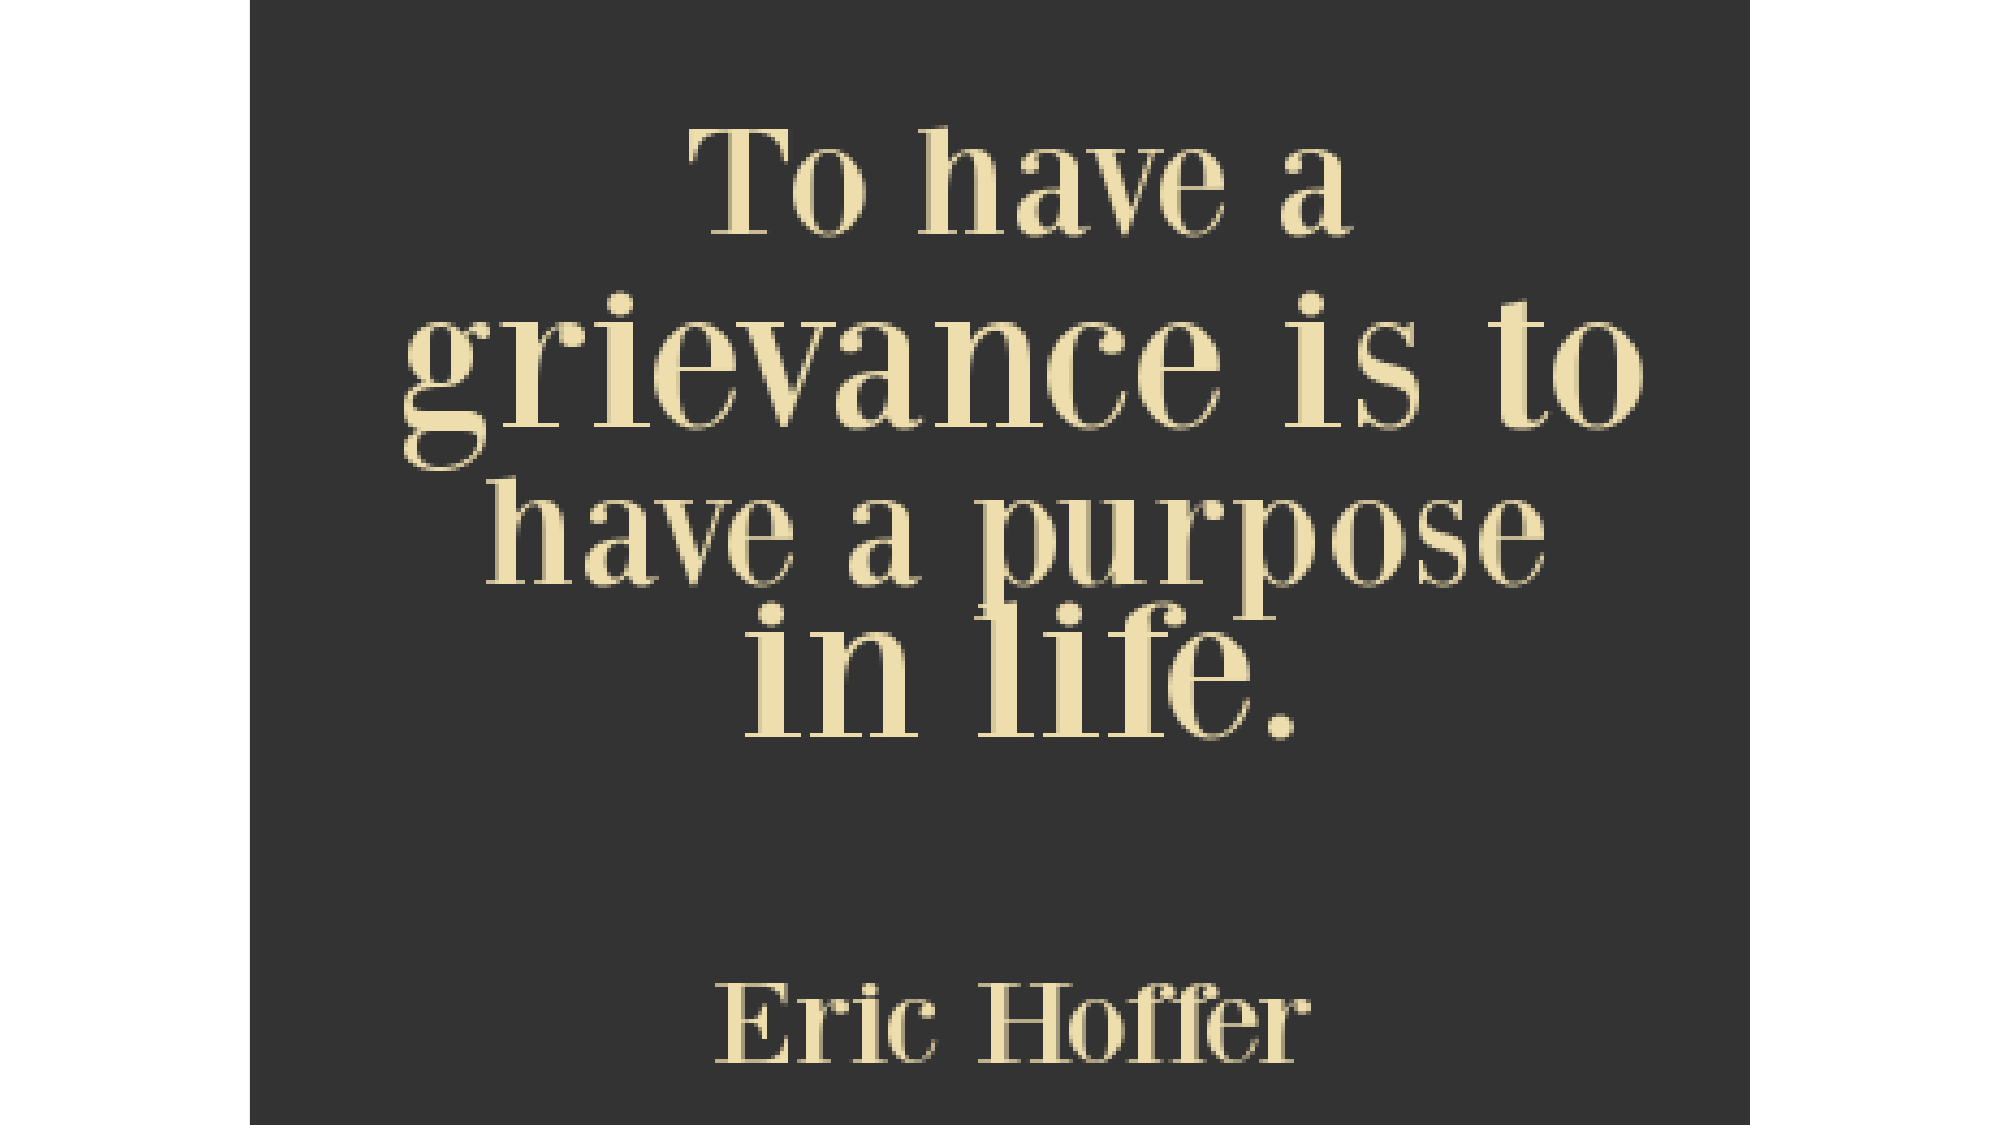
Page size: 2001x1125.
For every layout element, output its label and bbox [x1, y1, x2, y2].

picture [249, 0, 1750, 1125]
